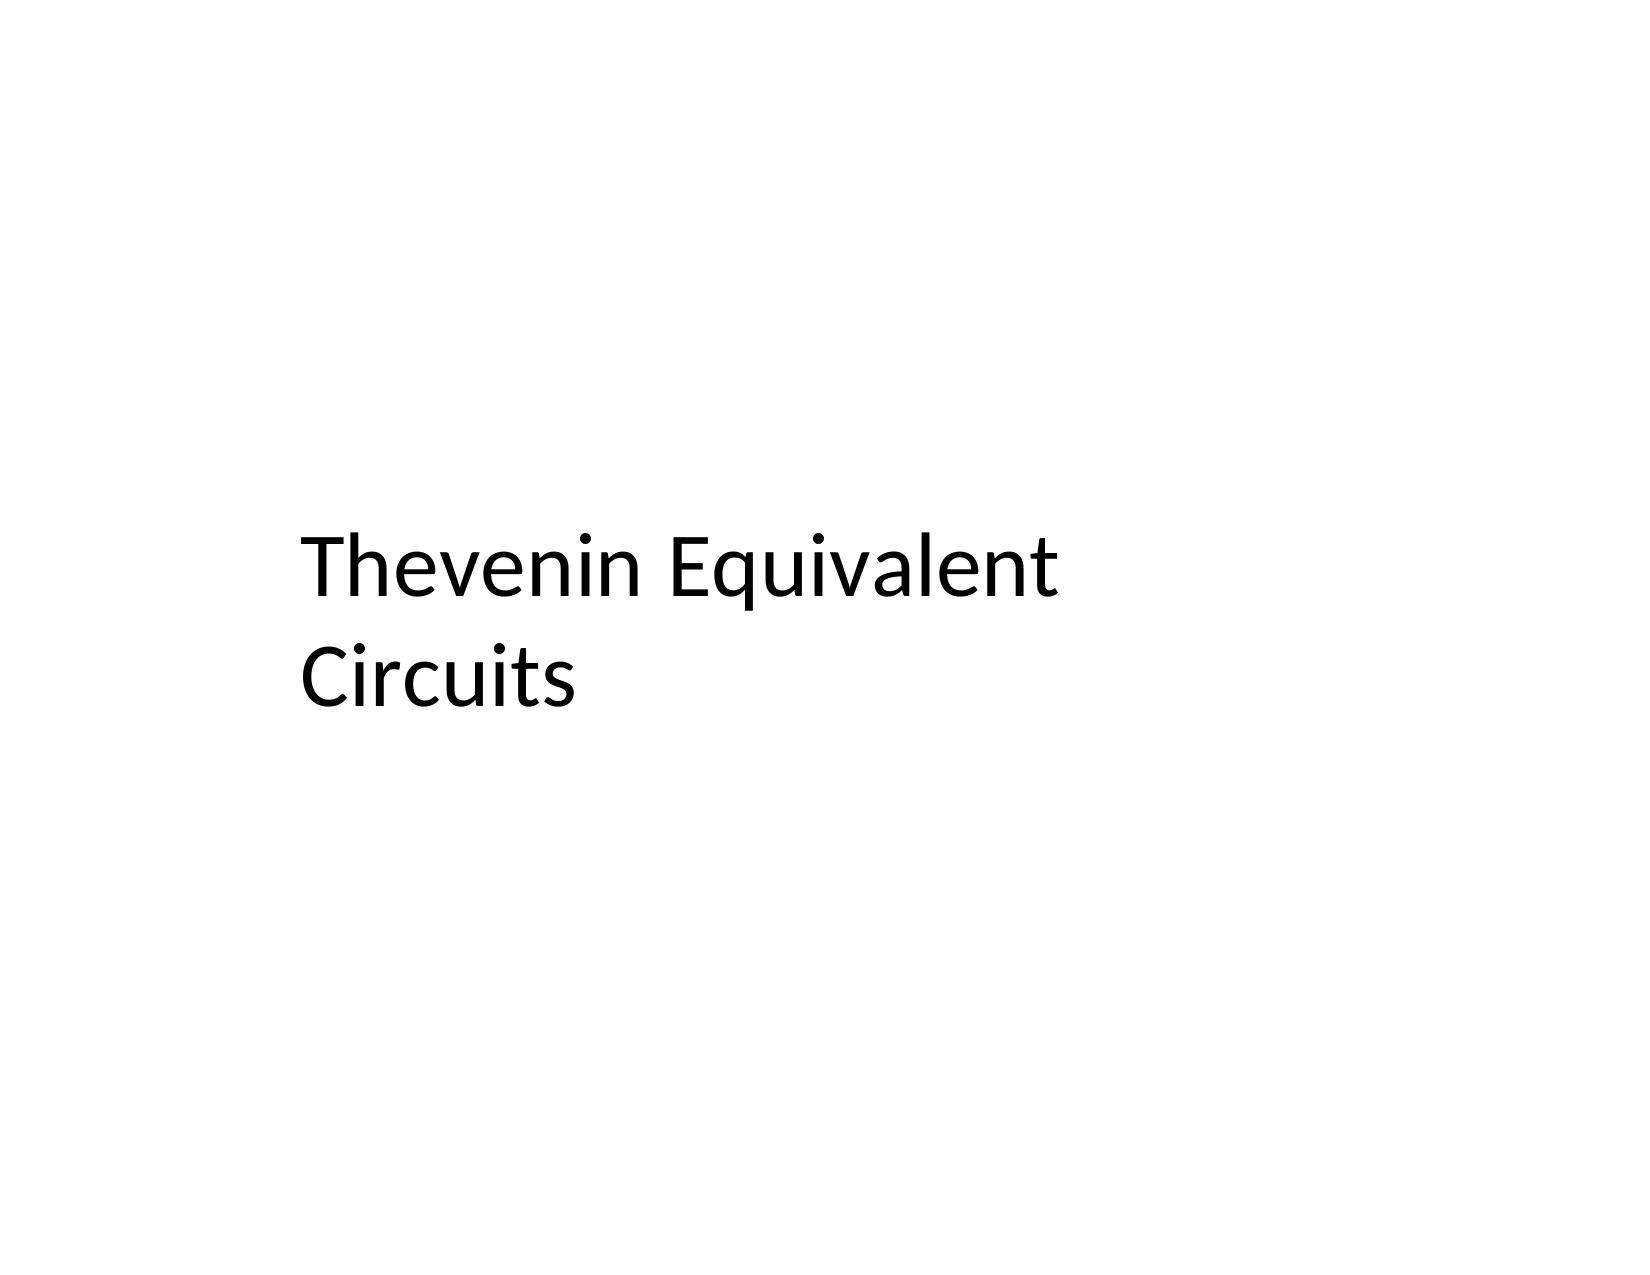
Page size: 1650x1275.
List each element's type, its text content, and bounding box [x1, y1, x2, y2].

text_box Thevenin Equivalent Circuits [298, 504, 1351, 725]
